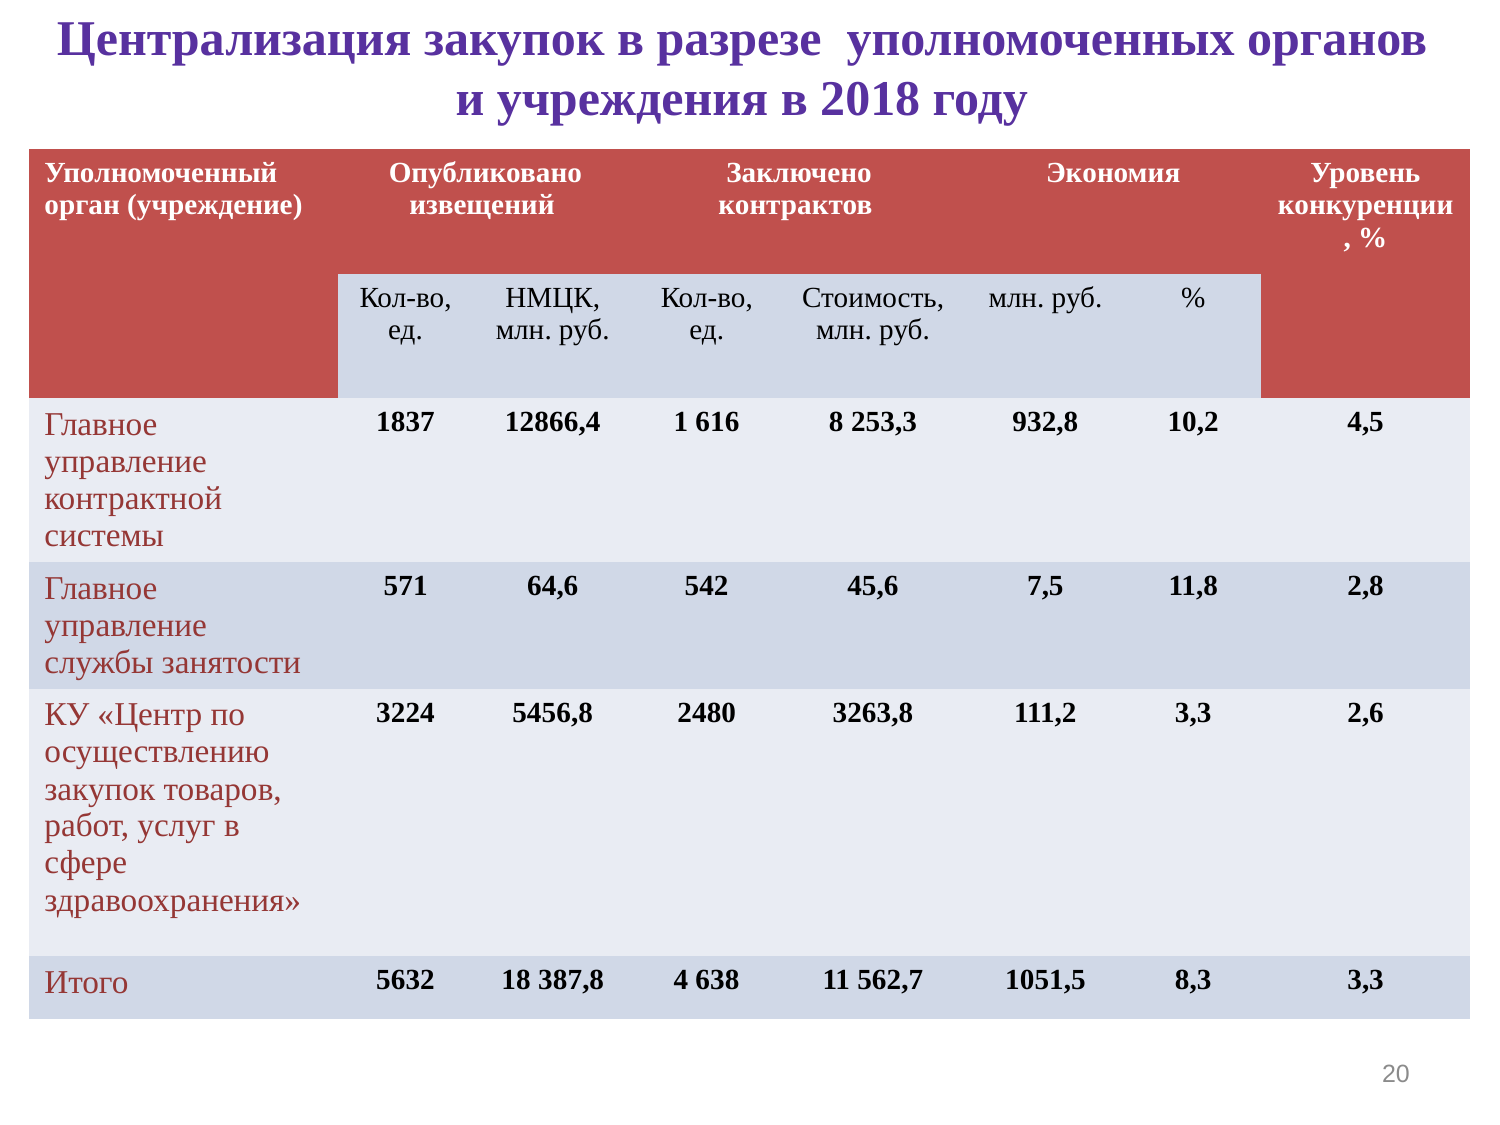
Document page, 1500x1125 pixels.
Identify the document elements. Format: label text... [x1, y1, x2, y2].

table_cell 10,2 [1125, 398, 1261, 562]
table_cell 11 562,7 [781, 956, 965, 1019]
table_cell 111,2 [965, 689, 1125, 956]
table_cell КУ «Центр по осуществлению закупок товаров, работ, услуг в сфере здравоохранения» [29, 689, 338, 956]
table_cell 3224 [338, 689, 473, 956]
table_cell 1 616 [633, 398, 781, 562]
table_cell Главное управление службы занятости [29, 562, 338, 689]
table_cell 2,8 [1261, 562, 1470, 689]
table_cell 2,6 [1261, 689, 1470, 956]
table_cell НМЦК, млн. руб. [473, 274, 633, 398]
table_header Опубликовано извещений [338, 149, 633, 274]
table_cell 64,6 [473, 562, 633, 689]
table_cell 8,3 [1125, 956, 1261, 1019]
table_cell 1051,5 [965, 956, 1125, 1019]
table_cell 45,6 [781, 562, 965, 689]
table_cell 571 [338, 562, 473, 689]
table_header Экономия [965, 149, 1261, 274]
table_cell млн. руб. [965, 274, 1125, 398]
table_cell Кол-во, ед. [338, 274, 473, 398]
table_cell Итого [29, 956, 338, 1019]
table_cell 3,3 [1261, 956, 1470, 1019]
table_cell % [1125, 274, 1261, 398]
table_cell 542 [633, 562, 781, 689]
table_cell 11,8 [1125, 562, 1261, 689]
table_header Заключено контрактов [633, 149, 965, 274]
table_cell Стоимость, млн. руб. [781, 274, 965, 398]
table_cell 7,5 [965, 562, 1125, 689]
table_cell 4 638 [633, 956, 781, 1019]
slide_number 20 [1074, 1042, 1425, 1103]
table_cell 18 387,8 [473, 956, 633, 1019]
table_cell 2480 [633, 689, 781, 956]
table_cell 8 253,3 [781, 398, 965, 562]
table_cell 12866,4 [473, 398, 633, 562]
table_header Уровень конкуренции, % [1261, 149, 1470, 398]
table_cell 3,3 [1125, 689, 1261, 956]
table_cell 3263,8 [781, 689, 965, 956]
table_cell Кол-во, ед. [633, 274, 781, 398]
title Централизация закупок в разрезе уполномоченных органов и учреждения в 2018 году [29, 19, 1455, 112]
table_cell 4,5 [1261, 398, 1470, 562]
table_cell 5456,8 [473, 689, 633, 956]
table_header Уполномоченный орган (учреждение) [29, 149, 338, 398]
table_cell 5632 [338, 956, 473, 1019]
table_cell Главное управление контрактной системы [29, 398, 338, 562]
table_cell 1837 [338, 398, 473, 562]
table_cell 932,8 [965, 398, 1125, 562]
